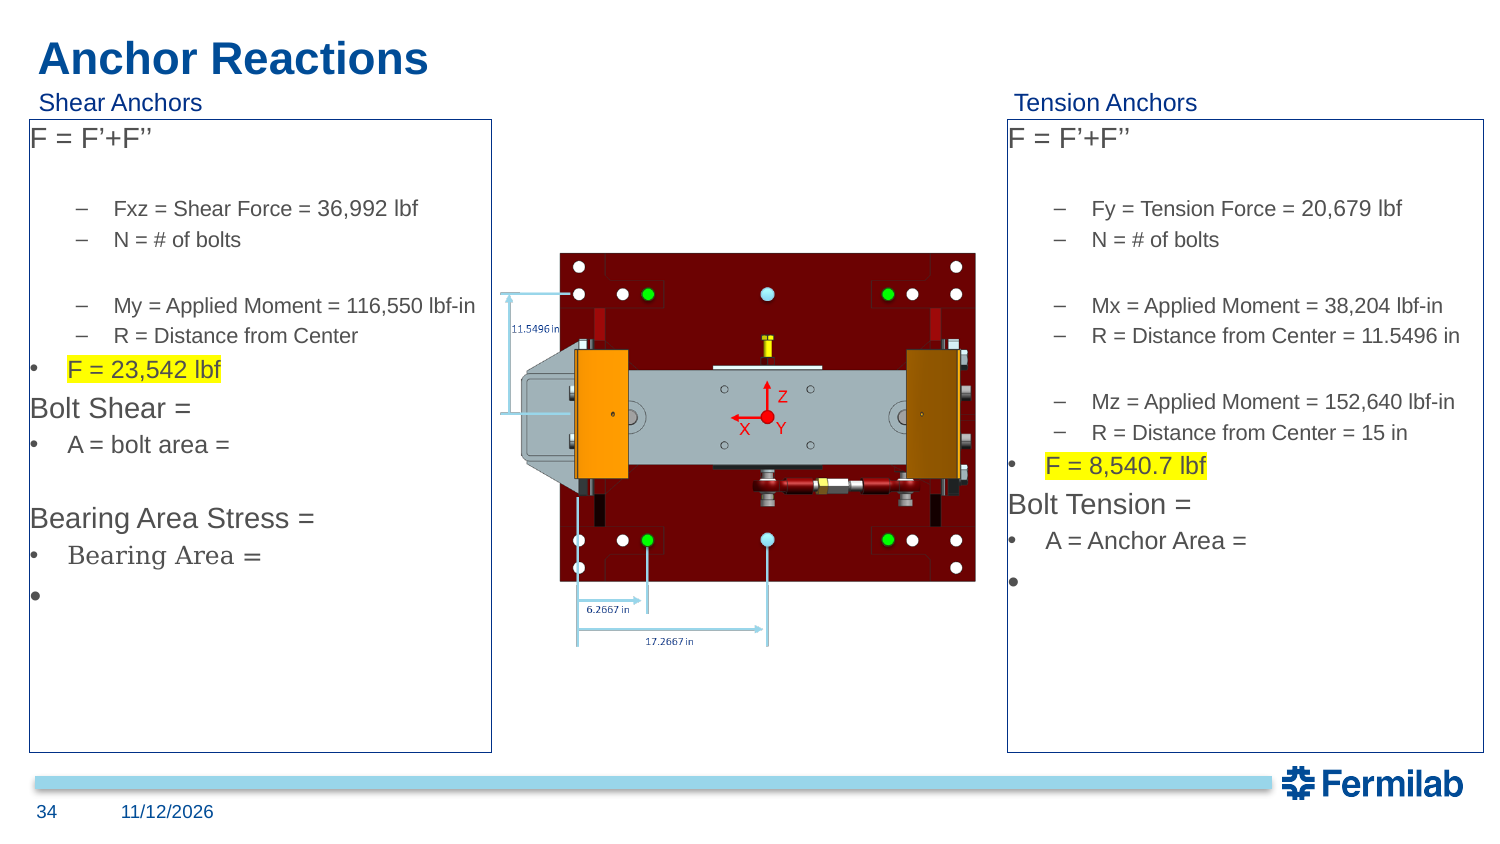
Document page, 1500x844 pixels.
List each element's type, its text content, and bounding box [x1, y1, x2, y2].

picture [1282, 766, 1463, 800]
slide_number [120, 800, 232, 830]
text_box Shear Anchors [23, 78, 218, 124]
picture [499, 250, 978, 655]
text_box Tension Anchors [999, 78, 1213, 124]
slide_number 34 [36, 800, 105, 830]
title Anchor Reactions [37, 30, 1463, 84]
